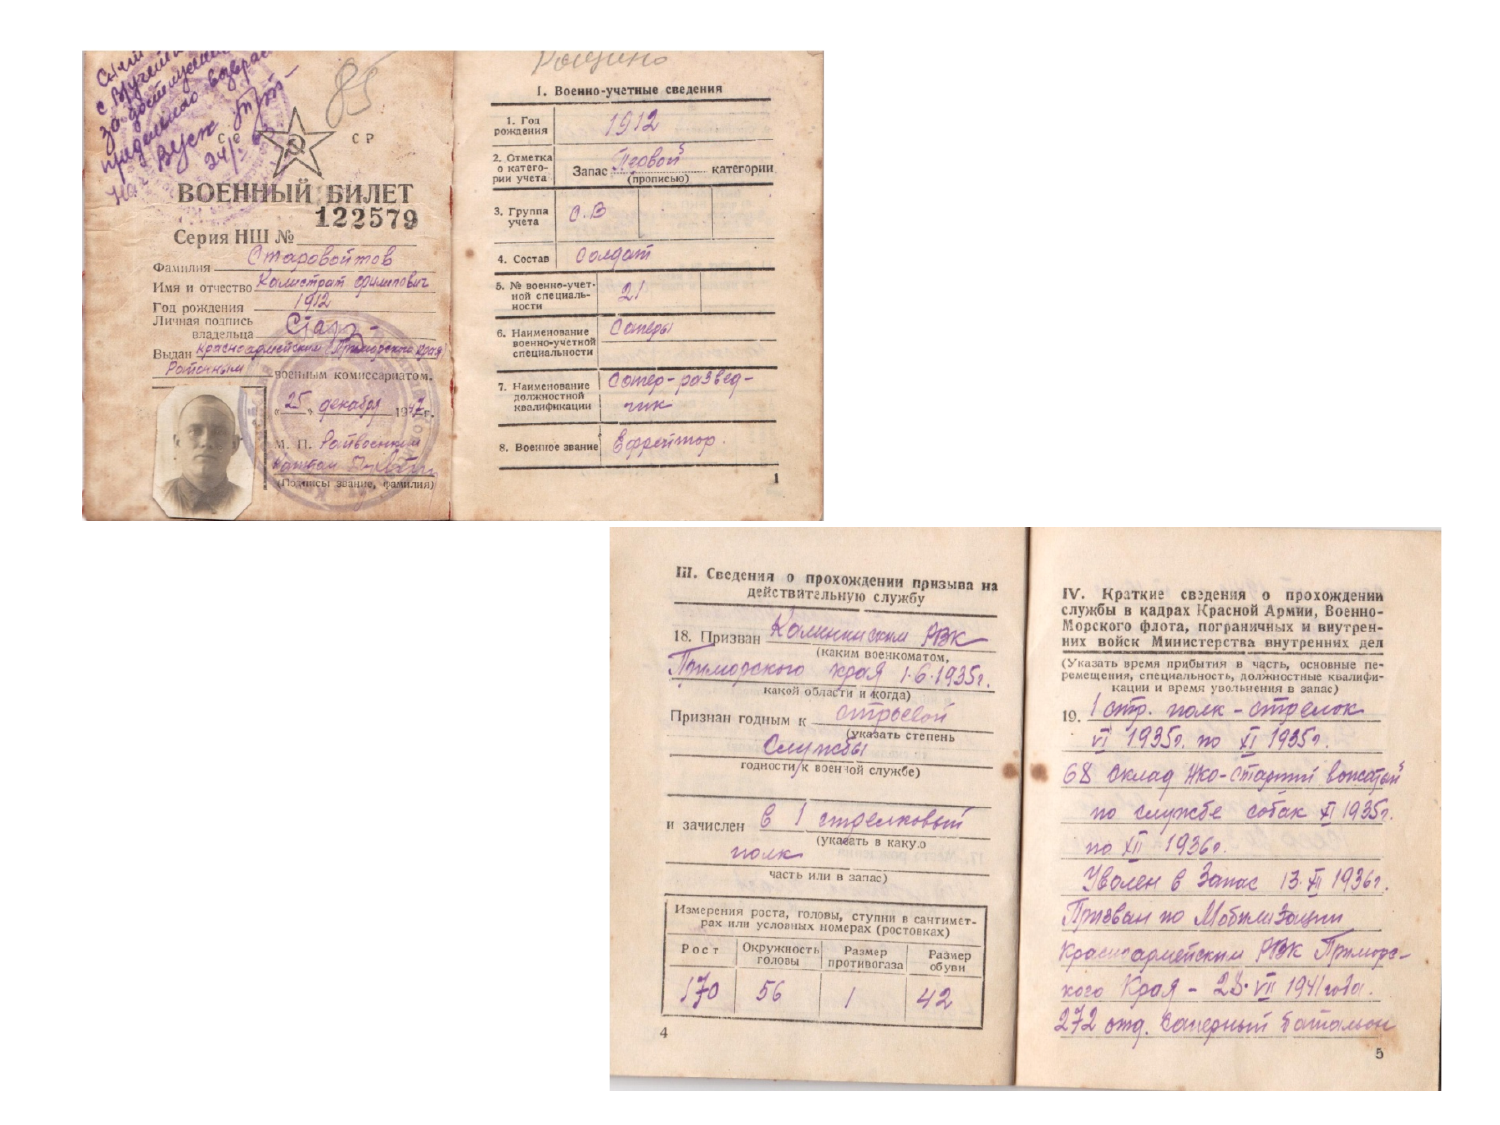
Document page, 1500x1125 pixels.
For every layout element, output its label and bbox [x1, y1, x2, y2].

picture [81, 46, 1442, 1125]
